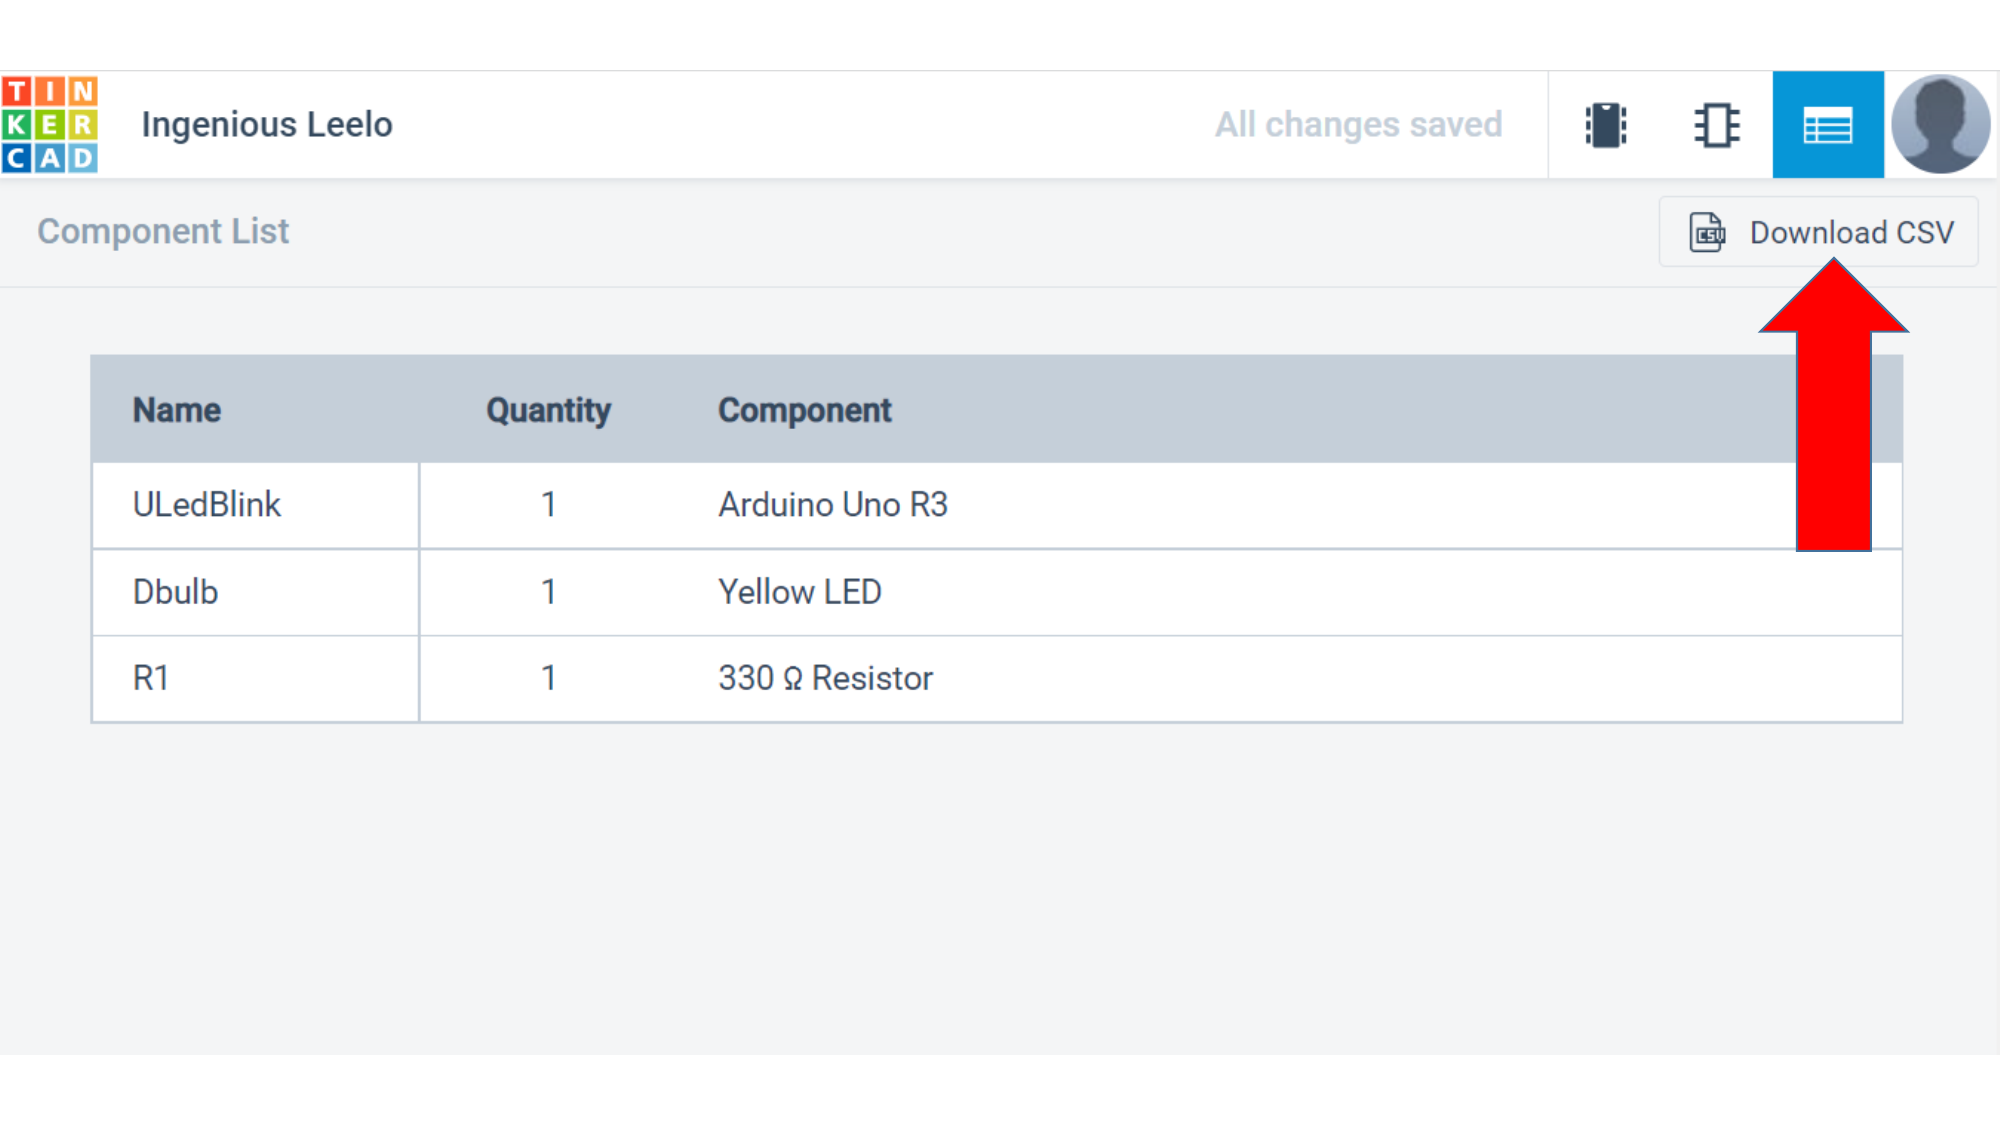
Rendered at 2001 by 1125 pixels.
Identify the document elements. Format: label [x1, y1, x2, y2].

picture [0, 70, 2000, 1055]
